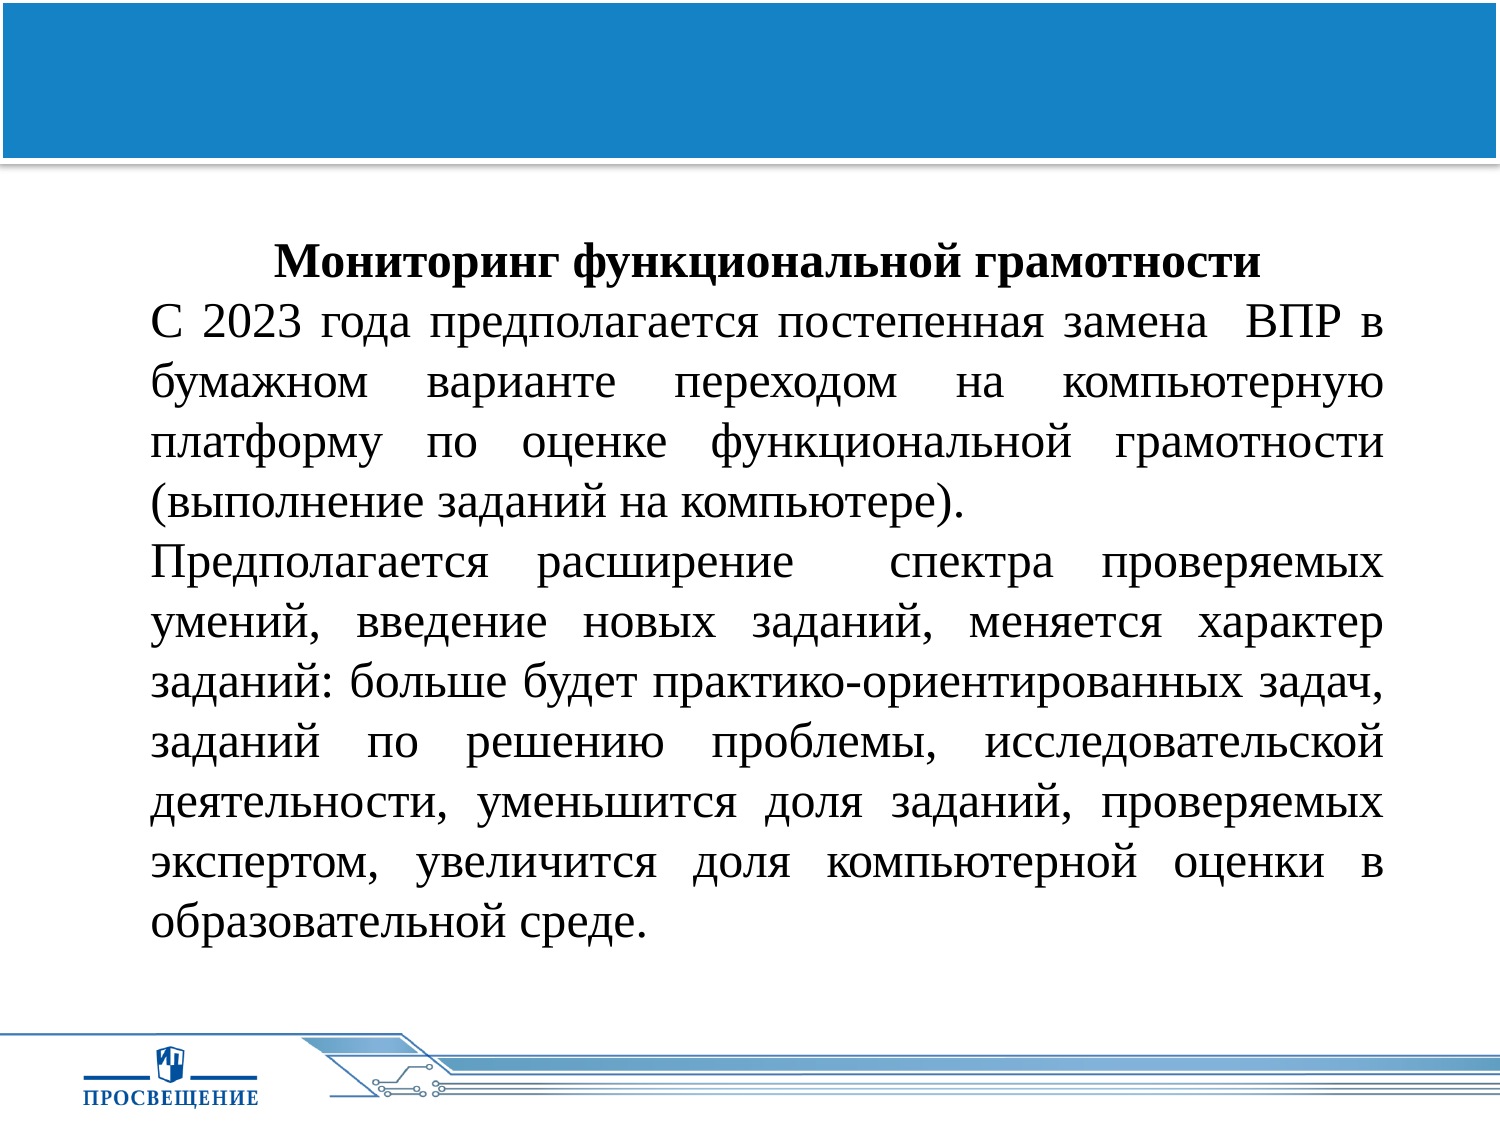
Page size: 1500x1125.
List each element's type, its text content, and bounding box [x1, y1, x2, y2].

text_box Мониторинг функциональной грамотности С 2023 года предполагается постепенная замена ВПР в бумажном варианте переходом на компьютерную платформу по оценке функциональной грамотности (выполнение заданий на компьютере). Предполагается расширение спектра проверяемых умений, введение новых заданий, меняется характер заданий: больше будет практико-ориентированных задач, заданий по решению проблемы, исследовательской деятельности, уменьшится доля заданий, проверяемых экспертом, увеличится доля компьютерной оценки в образовательной среде. [135, 219, 1400, 955]
picture [0, 1033, 1500, 1109]
